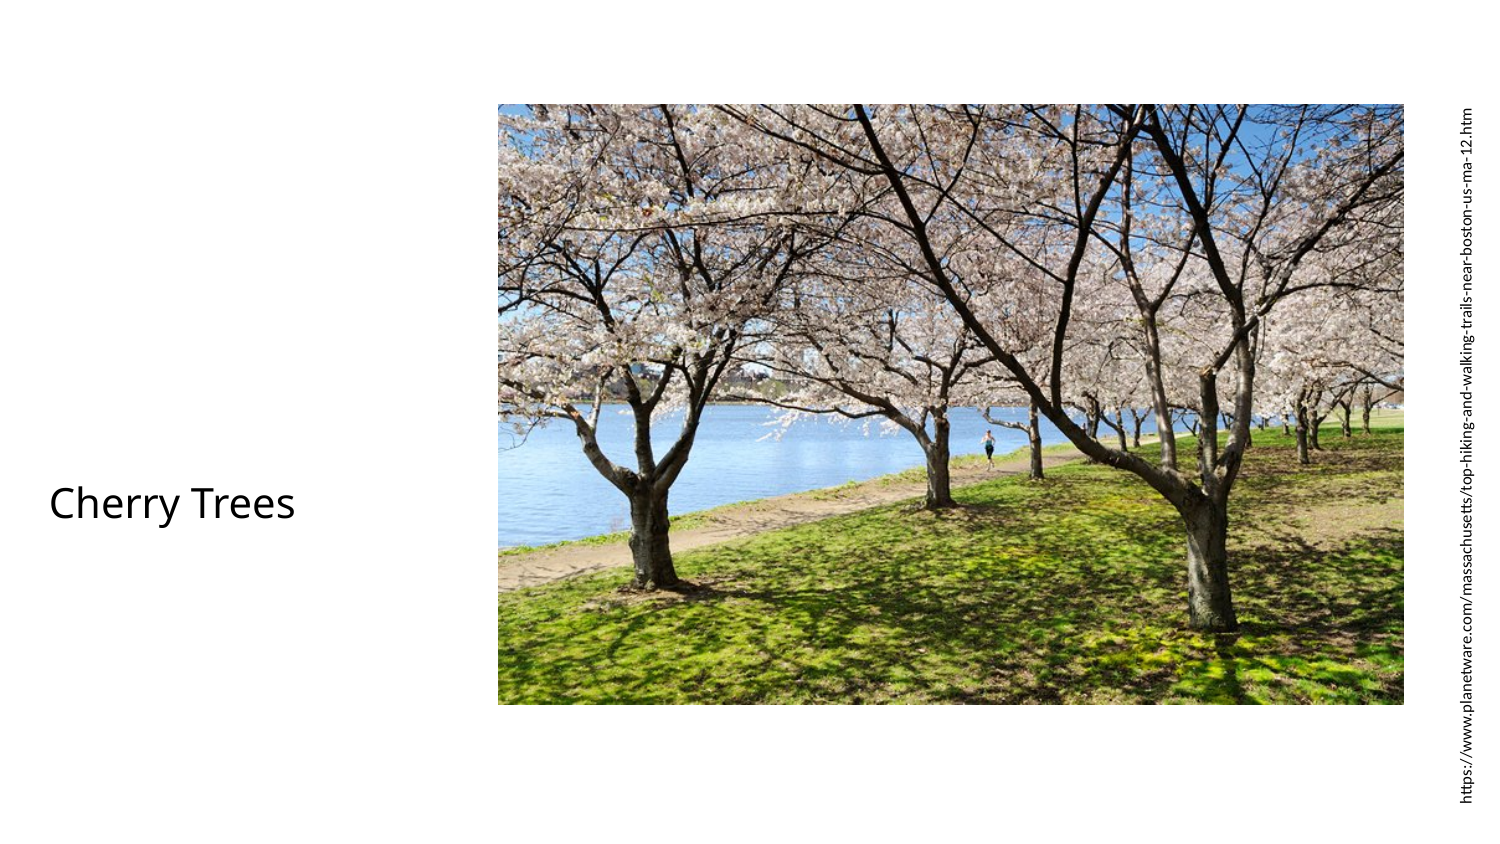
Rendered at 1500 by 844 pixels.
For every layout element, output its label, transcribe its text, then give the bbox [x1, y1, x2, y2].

text_box Cherry Trees [33, 454, 485, 648]
picture [498, 104, 1404, 705]
text_box https://www.planetware.com/massachusetts/top-hiking-and-walking-trails-near-boston-us-ma-12.htm [1439, 24, 1500, 820]
